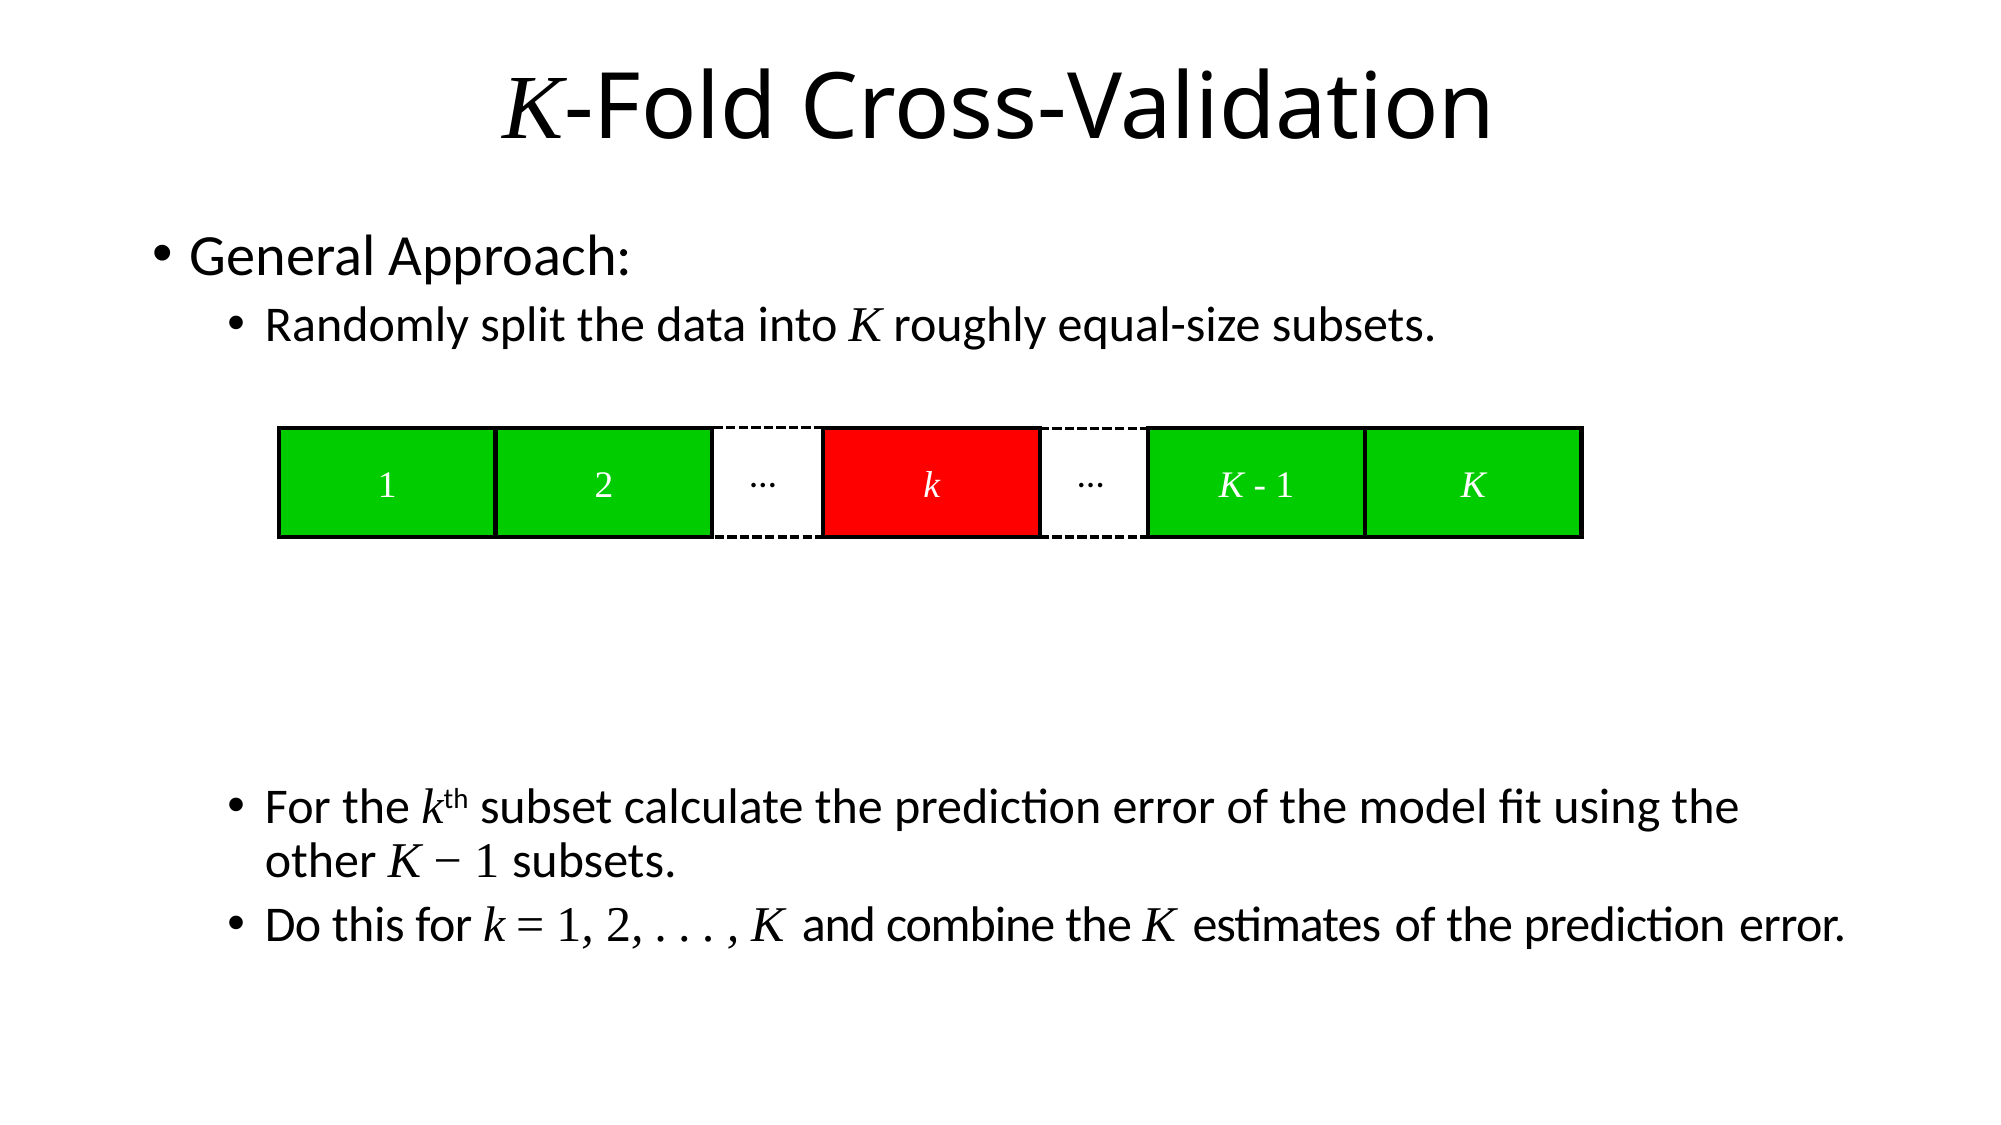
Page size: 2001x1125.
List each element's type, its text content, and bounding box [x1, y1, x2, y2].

text_box … [735, 442, 792, 503]
text_box K - 1 [1147, 427, 1364, 538]
list General Approach: Randomly split the data into K roughly equal-size subsets. For the kth subset calculate the prediction error of the model fit using the other K − 1 subsets. Do this for k = 1, 2, . . . , K and combine the K estimates of the prediction error. [137, 217, 1863, 1014]
text_box … [1063, 442, 1119, 503]
text_box 1 [278, 427, 495, 538]
text_box k [822, 427, 1041, 538]
title K-Fold Cross-Validation [137, 0, 1863, 217]
text_box 2 [495, 427, 713, 538]
text_box K [1364, 427, 1583, 538]
